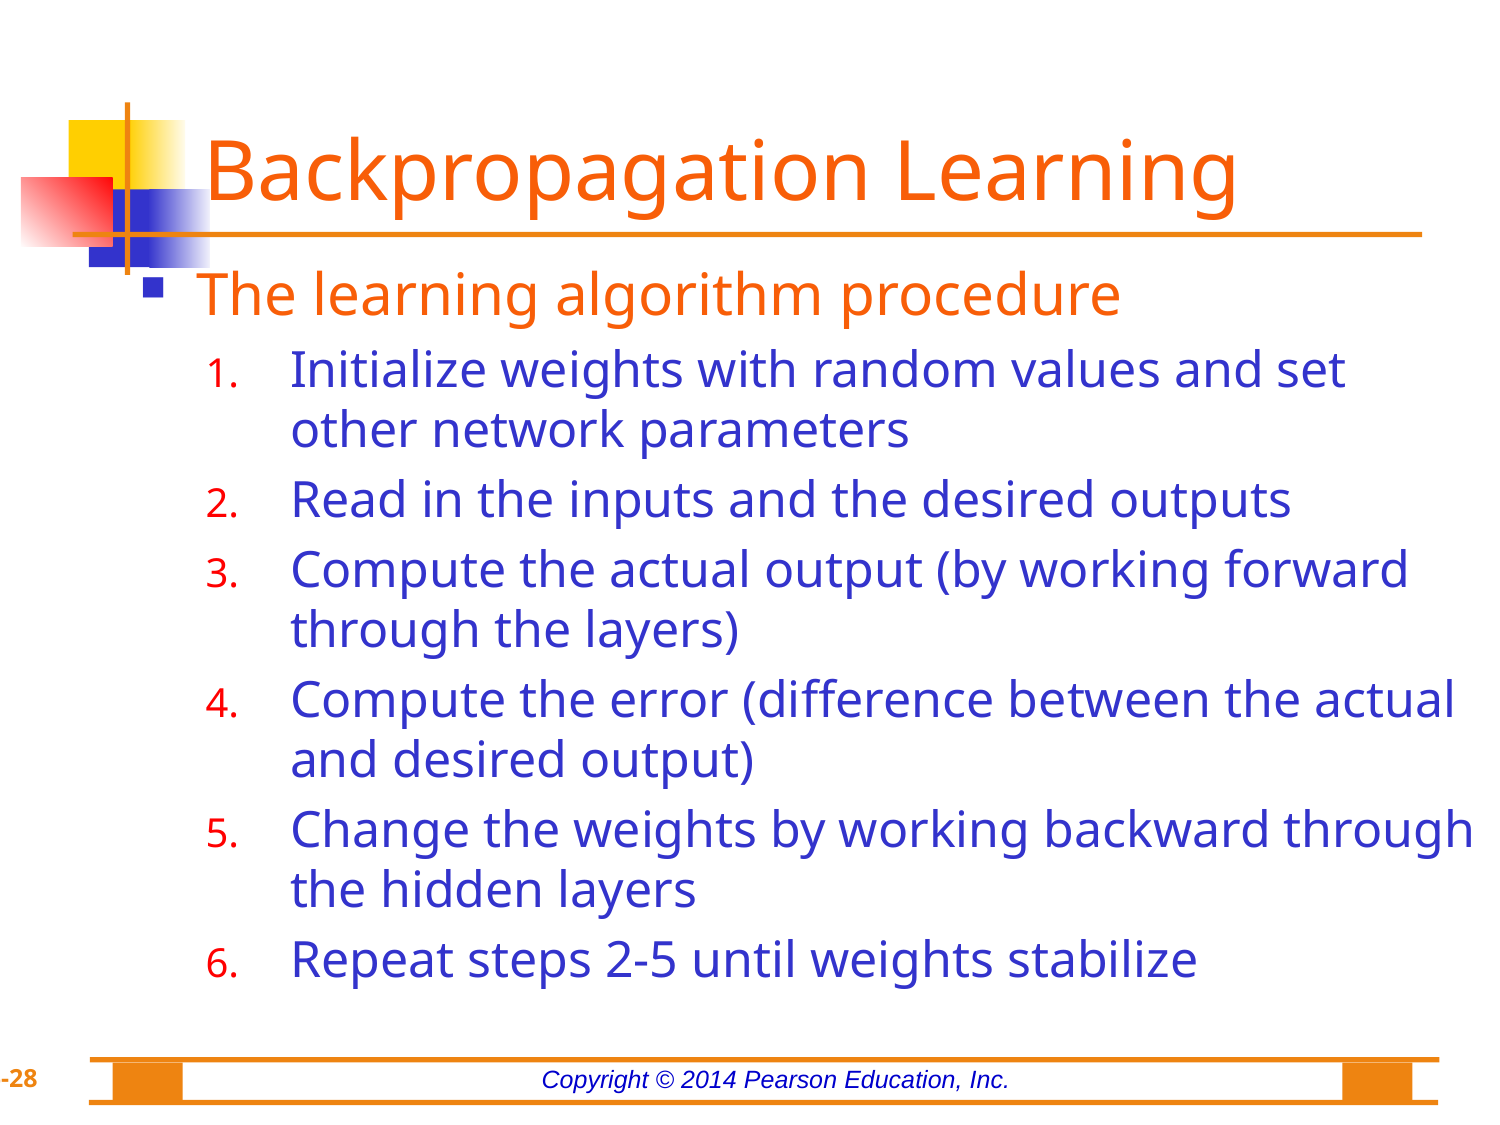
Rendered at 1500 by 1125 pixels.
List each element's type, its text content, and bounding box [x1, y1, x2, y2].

list The learning algorithm procedure Initialize weights with random values and set other network parameters Read in the inputs and the desired outputs Compute the actual output (by working forward through the layers) Compute the error (difference between the actual and desired output) Change the weights by working backward through the hidden layers Repeat steps 2-5 until weights stabilize [124, 249, 1500, 1038]
title Backpropagation Learning [188, 37, 1468, 226]
